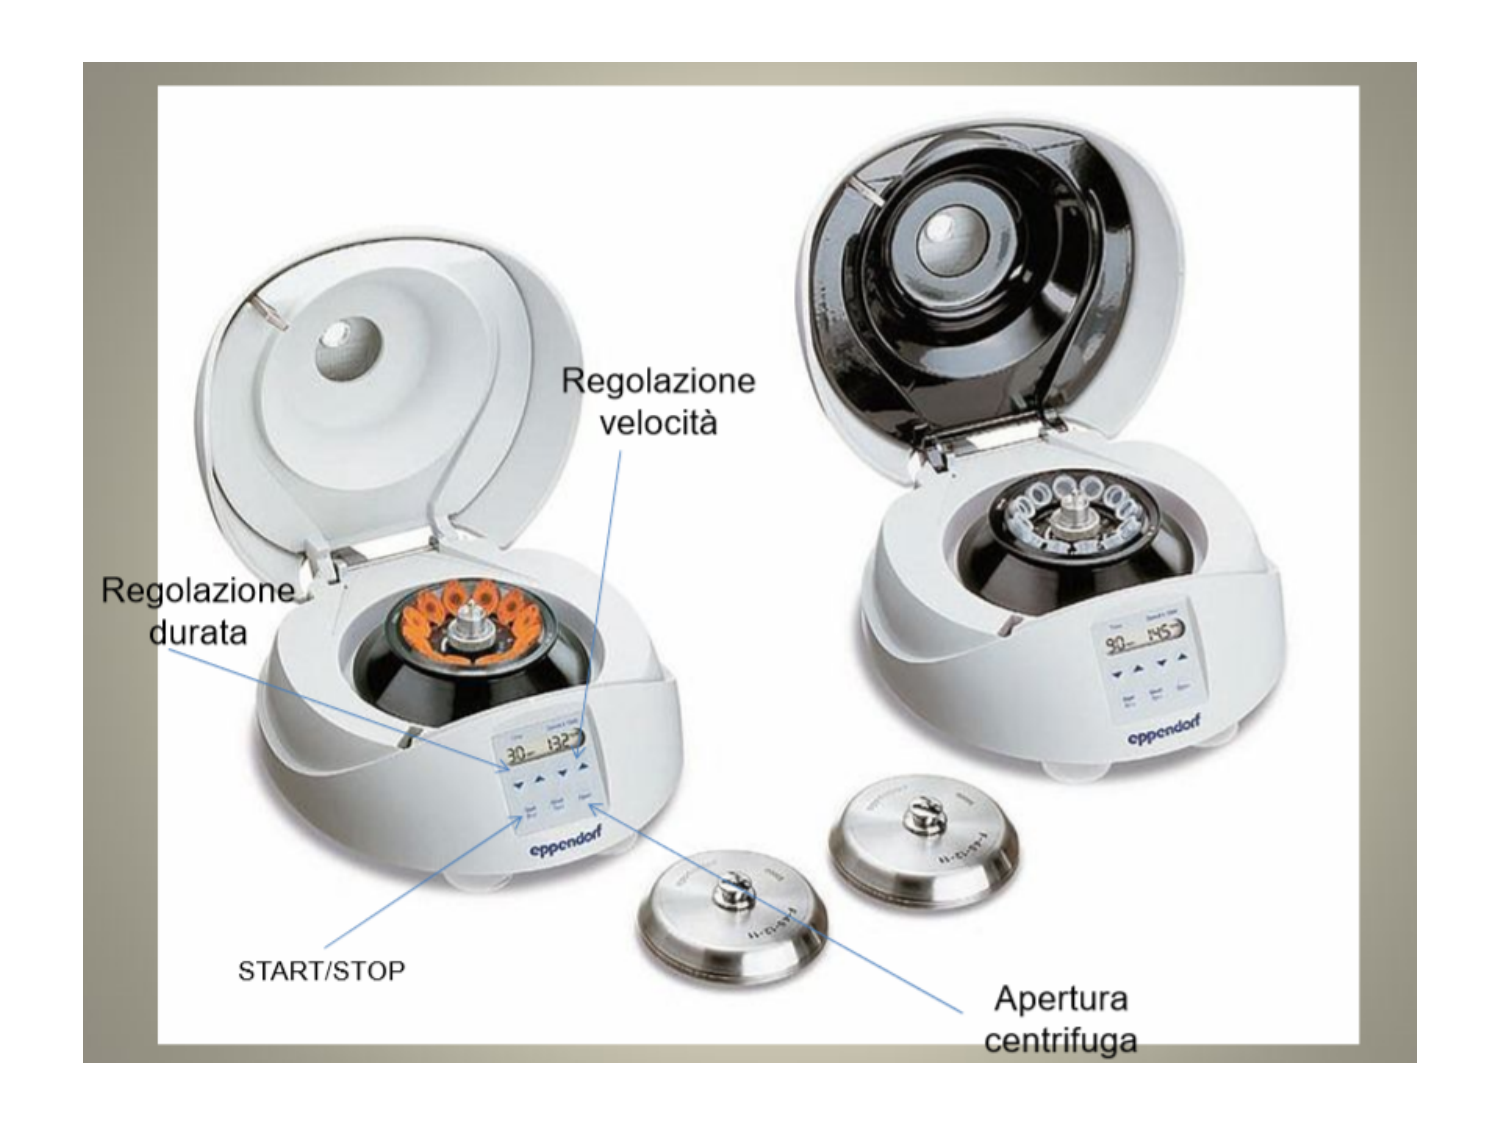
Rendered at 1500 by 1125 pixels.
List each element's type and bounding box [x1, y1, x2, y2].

picture [83, 62, 1417, 1063]
